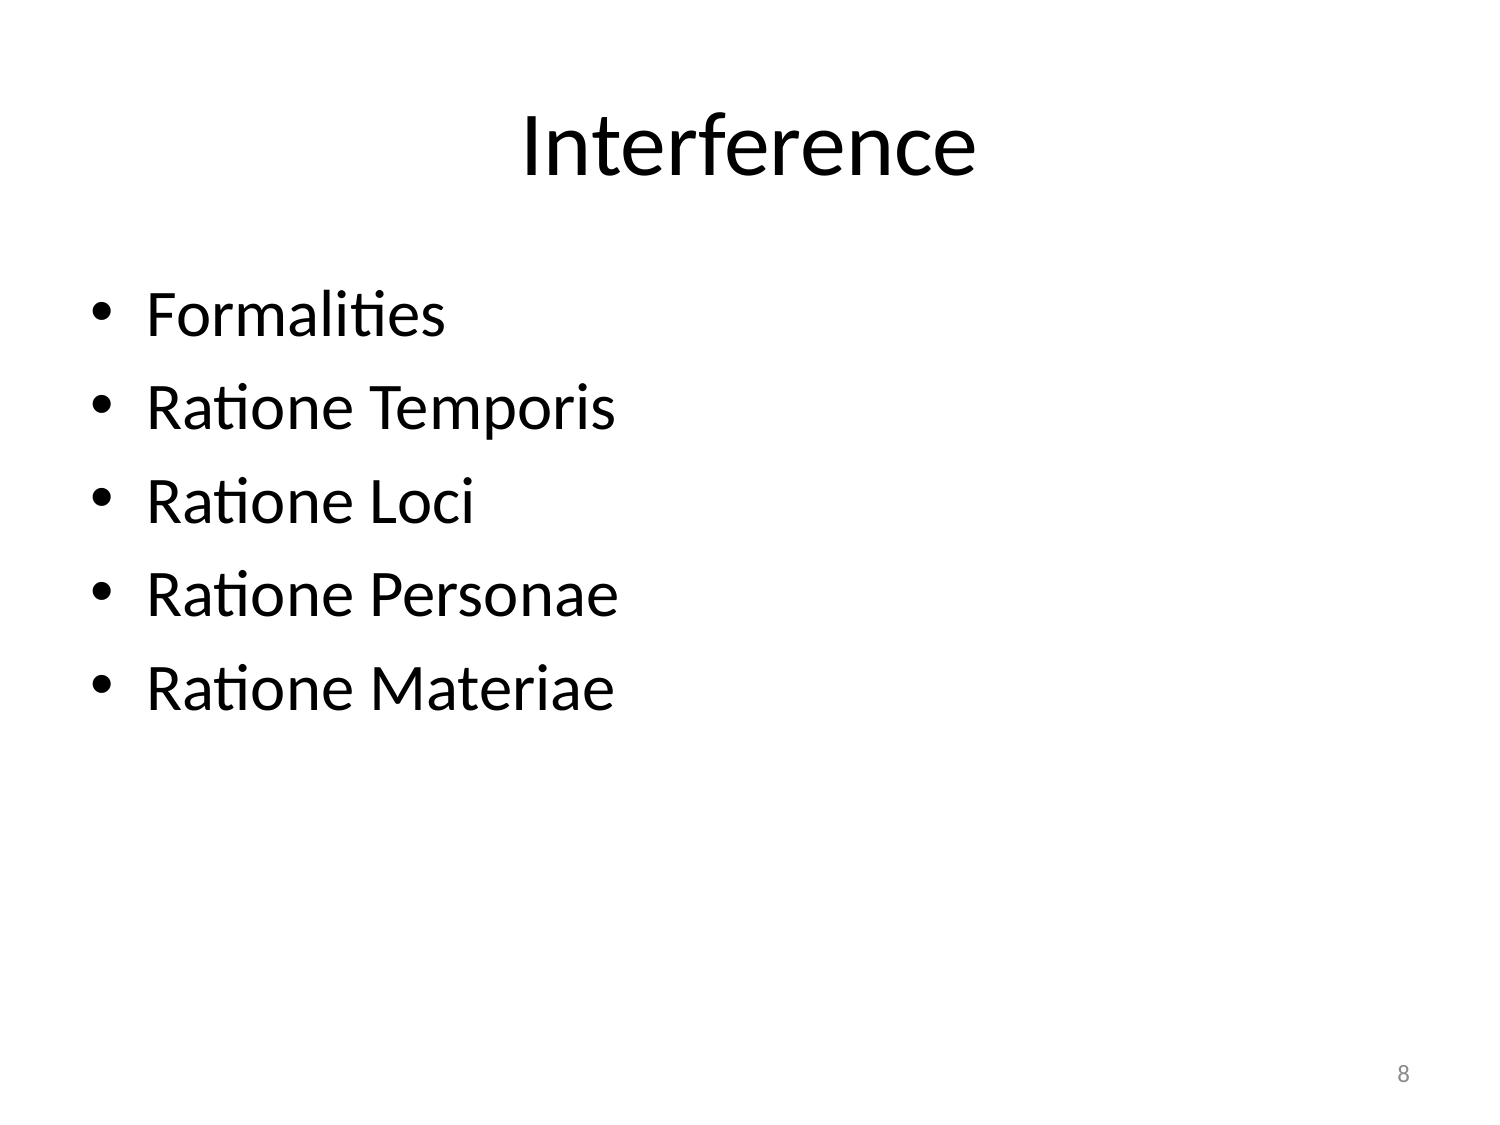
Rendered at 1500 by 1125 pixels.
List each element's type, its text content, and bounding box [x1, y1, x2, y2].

slide_number 8 [1074, 1042, 1425, 1103]
title Interference [75, 45, 1425, 233]
list Formalities Ratione Temporis Ratione Loci Ratione Personae Ratione Materiae [75, 262, 1425, 1005]
